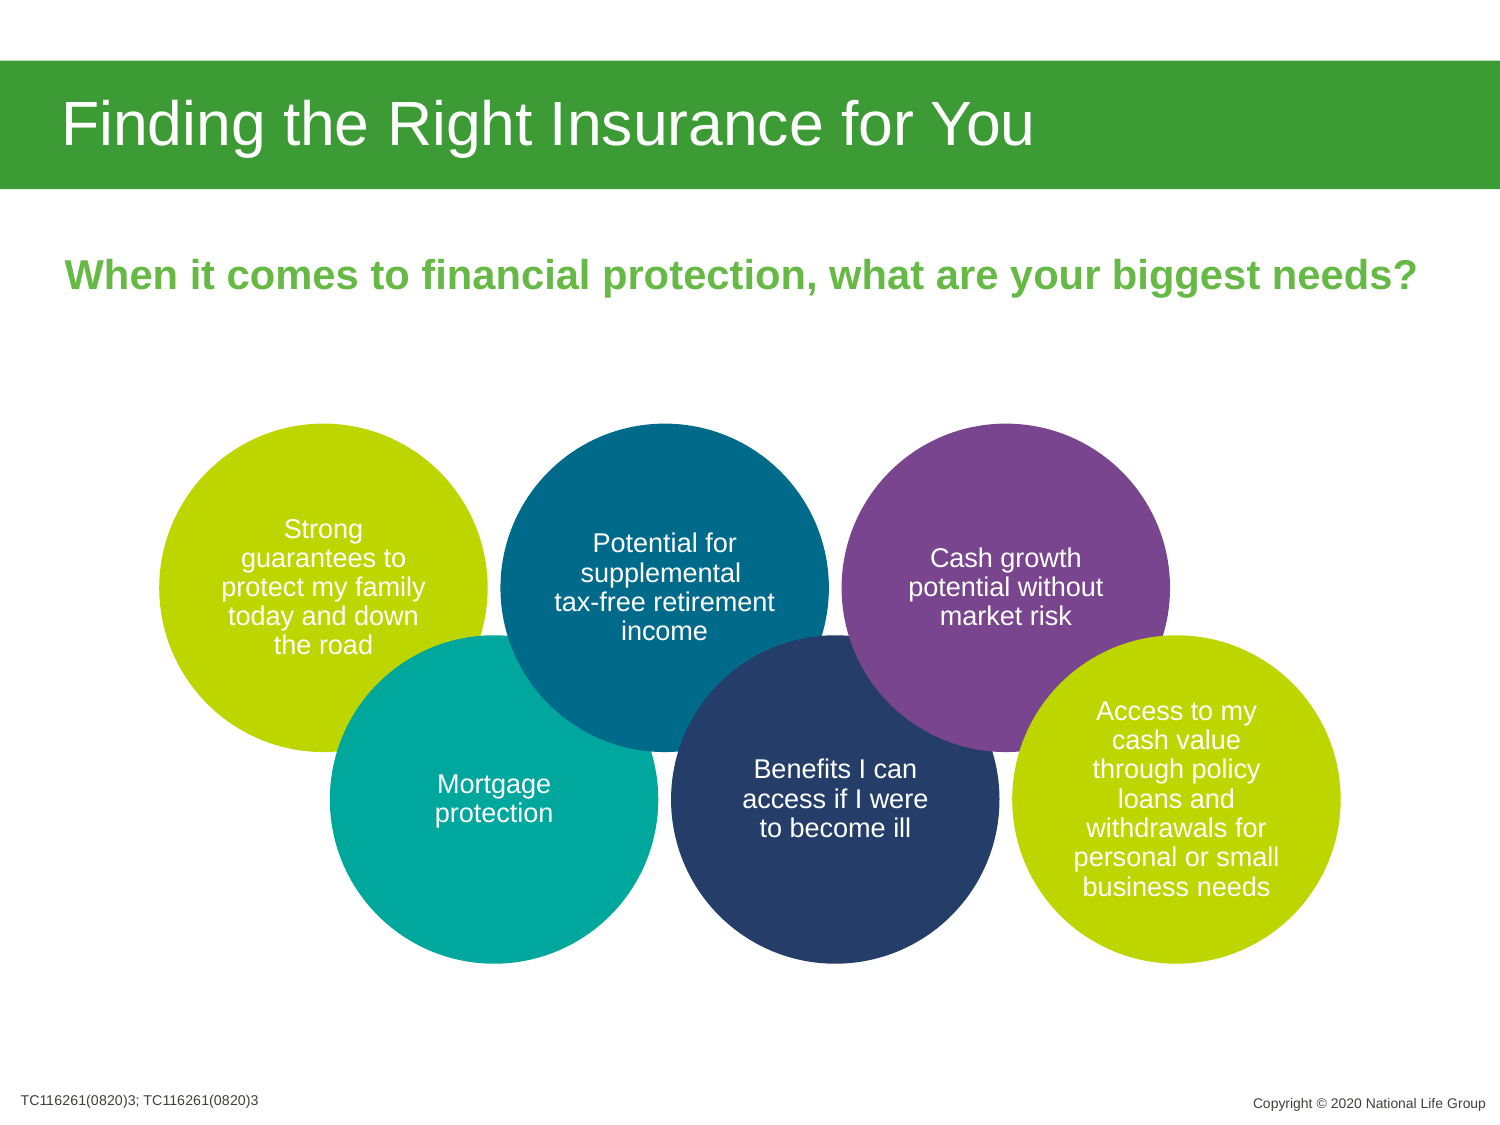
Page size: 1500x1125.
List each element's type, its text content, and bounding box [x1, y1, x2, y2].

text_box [159, 322, 1341, 1065]
title Finding the Right Insurance for You [0, 60, 1500, 190]
text_box When it comes to financial protection, what are your biggest needs? [62, 247, 1460, 388]
